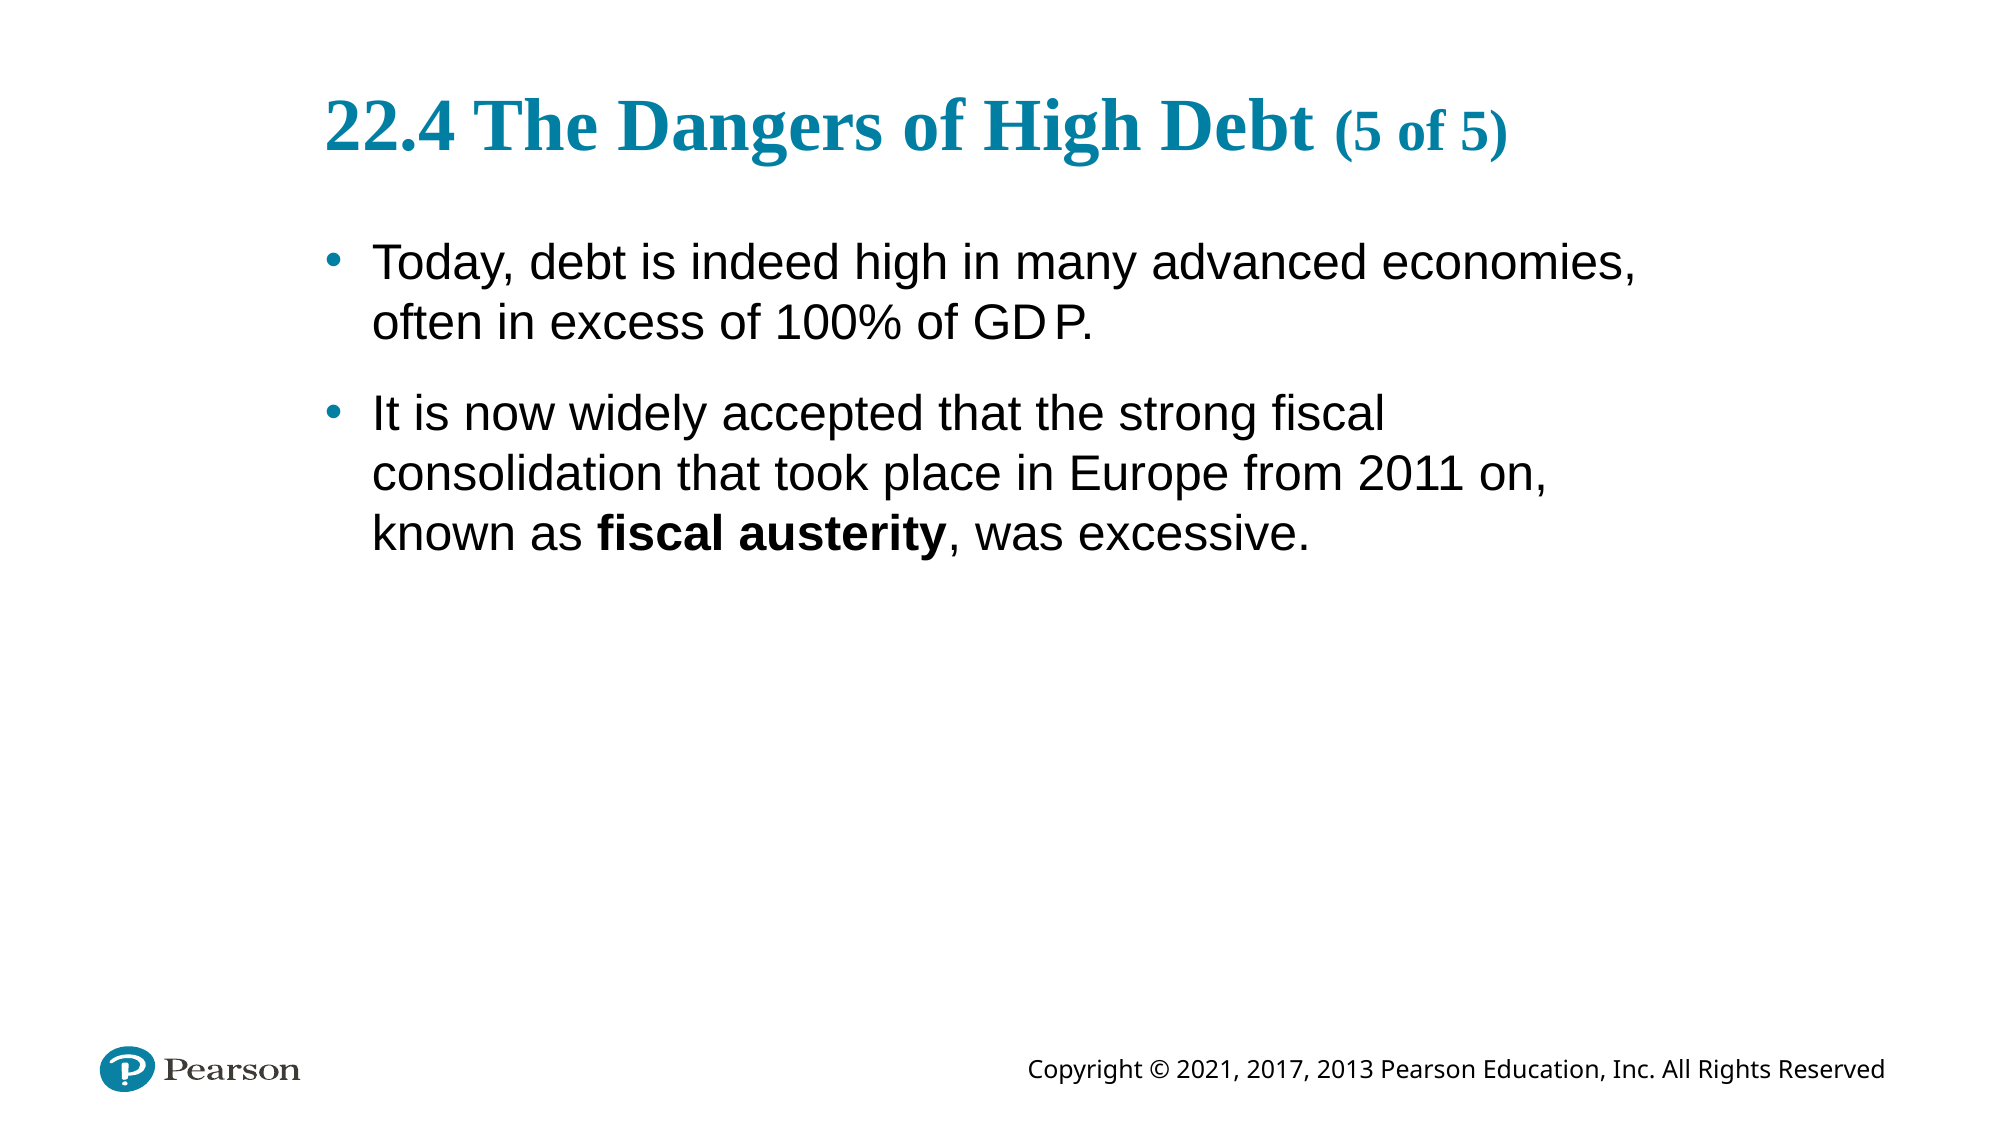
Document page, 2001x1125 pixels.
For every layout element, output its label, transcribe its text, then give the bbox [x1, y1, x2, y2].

list Today, debt is indeed high in many advanced economies, often in excess of 100% of G D P. It is now widely accepted that the strong fiscal consolidation that took place in Europe from 2011 on, known as fiscal austerity, was excessive. [324, 229, 1675, 565]
title 22.4 The Dangers of High Debt (5 of 5) [324, 0, 1675, 166]
